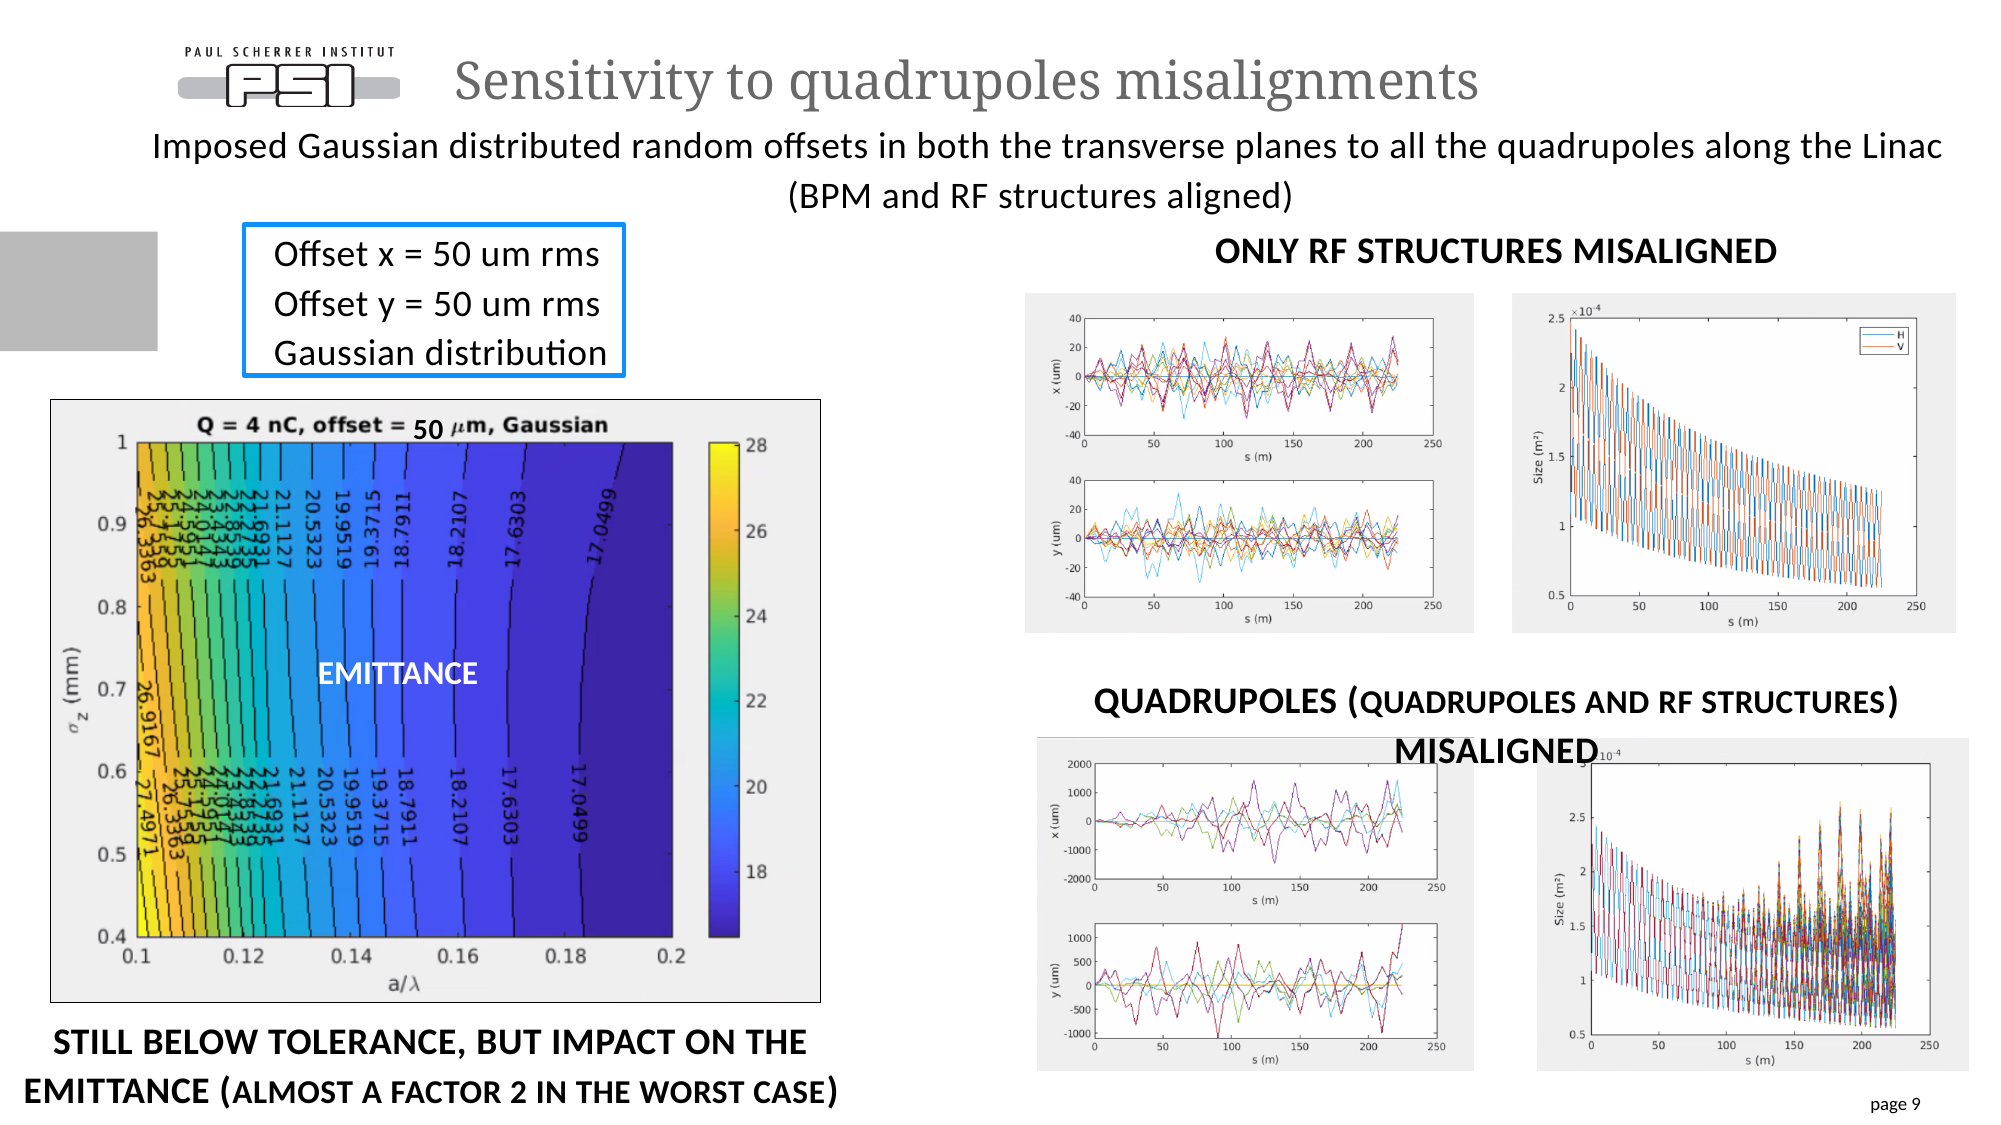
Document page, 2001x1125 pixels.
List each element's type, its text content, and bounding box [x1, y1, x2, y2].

text_box Imposed Gaussian distributed random offsets in both the transverse planes to all the quadrupoles along the Linac (BPM and RF structures aligned) [131, 116, 1969, 223]
picture [1025, 293, 1474, 634]
text_box Offset x = 50 um rms Offset y = 50 um rms Gaussian distribution [244, 224, 624, 376]
slide_number page 9 [1794, 1091, 1921, 1125]
picture [1512, 293, 1956, 634]
title Sensitivity to quadrupoles misalignments [454, 47, 1922, 116]
text_box Quadrupoles (quadrupoles and RF structures) misaligned [1006, 671, 1988, 738]
picture [1537, 737, 1969, 1071]
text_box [49, 399, 821, 1003]
picture [1037, 737, 1474, 1071]
text_box Still below tolerance, but impact on the emittance (almost a factor 2 in the worst case) [18, 1012, 844, 1079]
text_box Only RF structures misaligned [1071, 221, 1923, 288]
